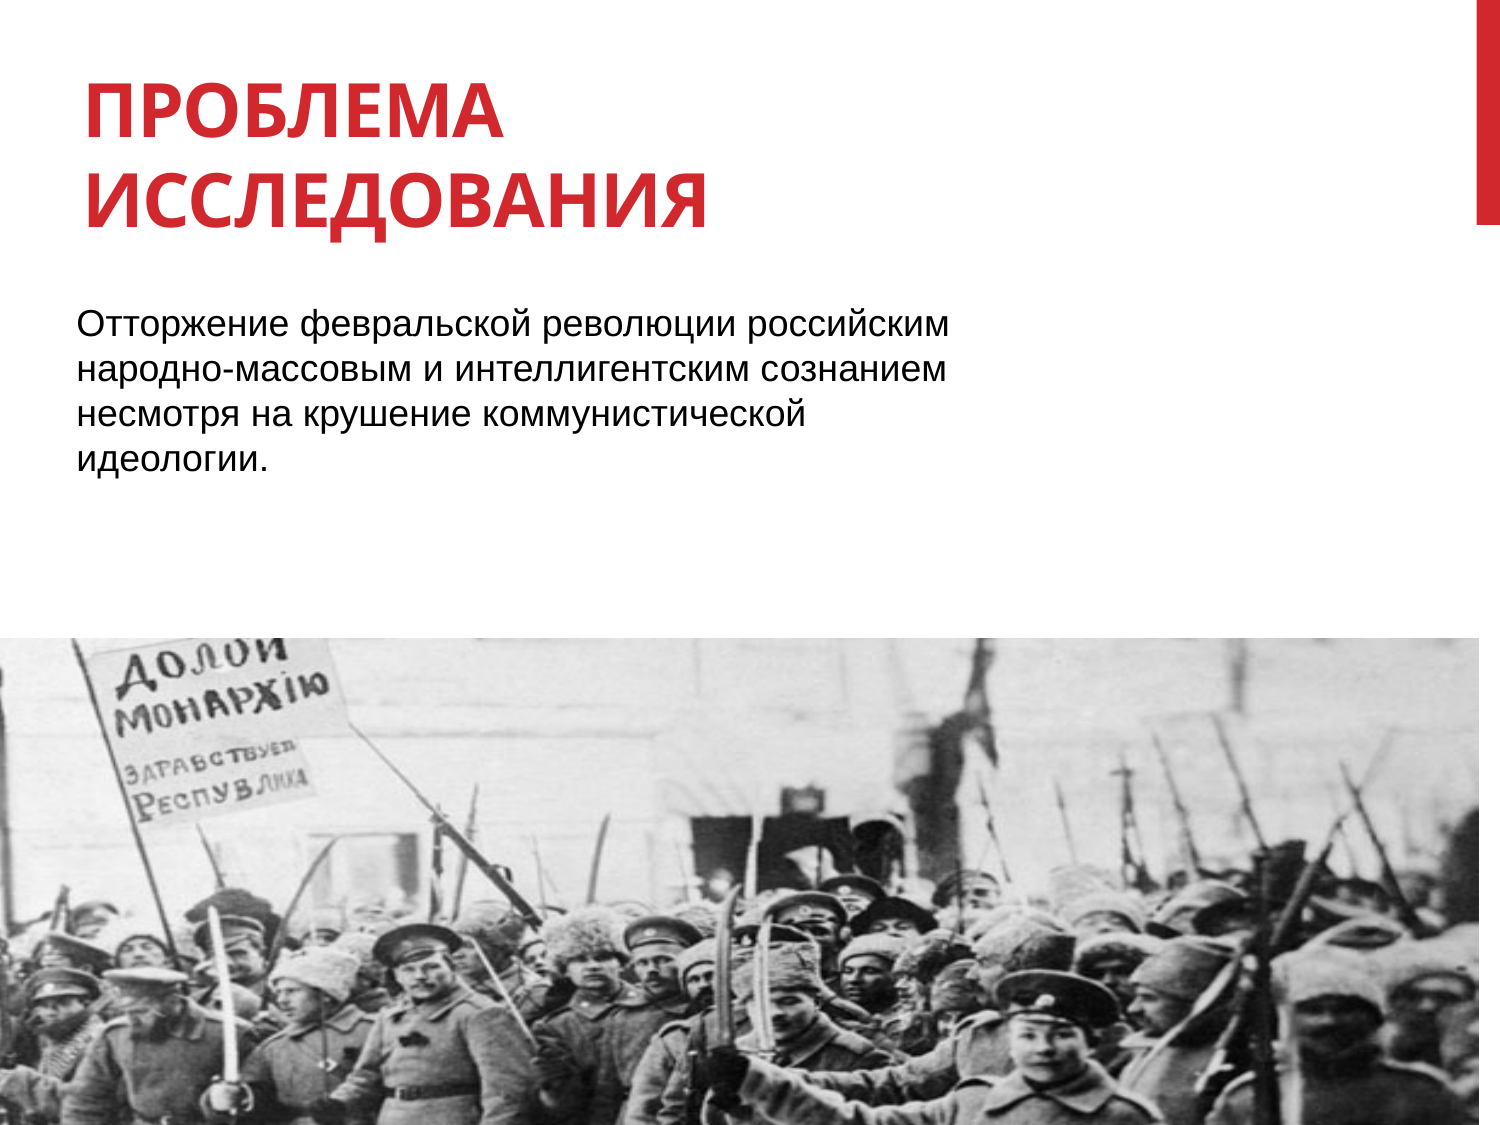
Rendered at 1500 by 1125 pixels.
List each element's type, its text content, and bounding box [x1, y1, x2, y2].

title проблема исследования [74, 0, 1026, 251]
picture [0, 638, 1479, 1125]
list Отторжение февральской революции российским народно-массовым и интеллигентским сознанием несмотря на крушение коммунистической идеологии. [68, 290, 977, 632]
